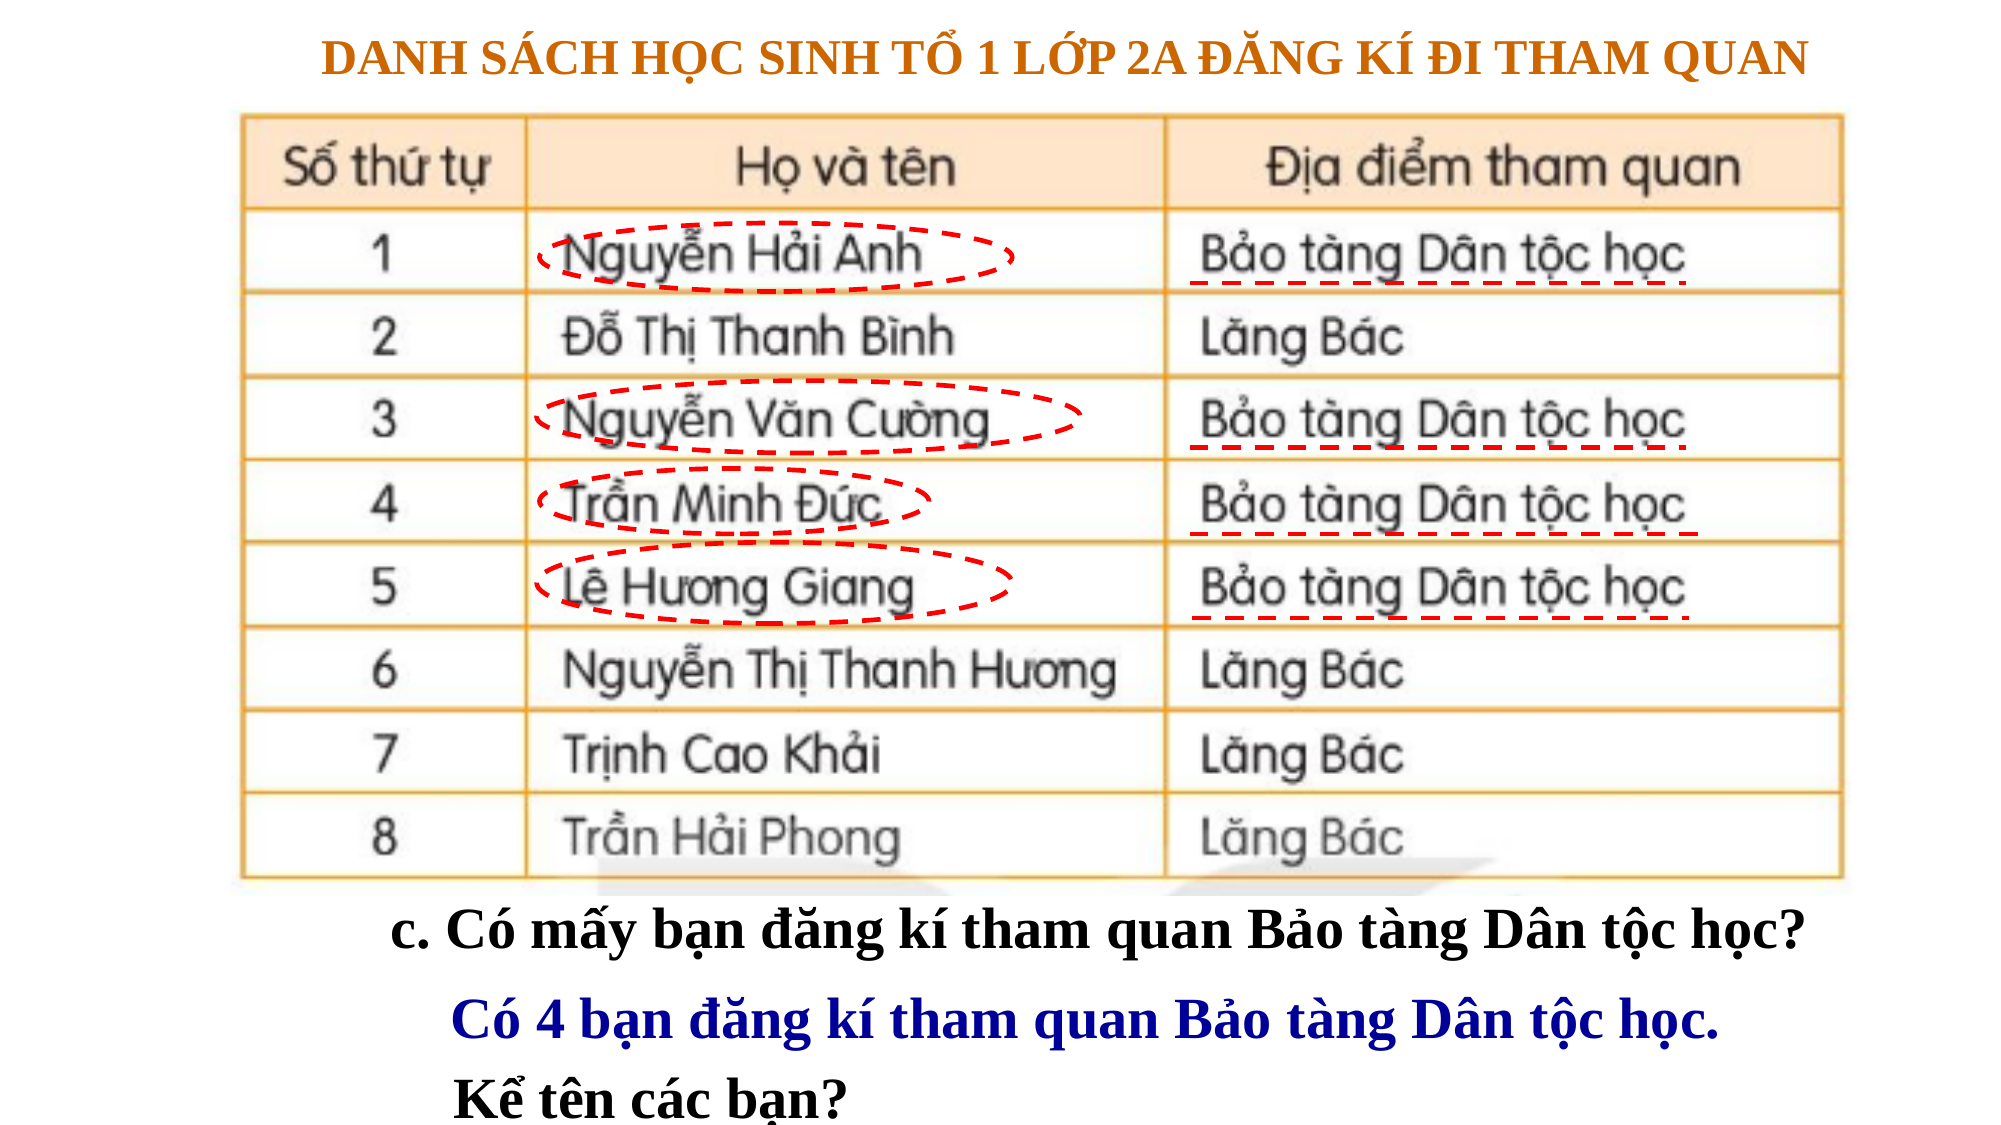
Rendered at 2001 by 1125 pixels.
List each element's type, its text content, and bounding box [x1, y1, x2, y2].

text_box Kể tên các bạn? [438, 1018, 1783, 1125]
text_box Có 4 bạn đăng kí tham quan Bảo tàng Dân tộc học. [435, 937, 2000, 1058]
text_box c. Có mấy bạn đăng kí tham quan Bảo tàng Dân tộc học? [375, 848, 2000, 968]
picture [223, 106, 1857, 896]
text_box DANH SÁCH HỌC SINH TỔ 1 LỚP 2A ĐĂNG KÍ ĐI THAM QUAN [223, 17, 1908, 93]
